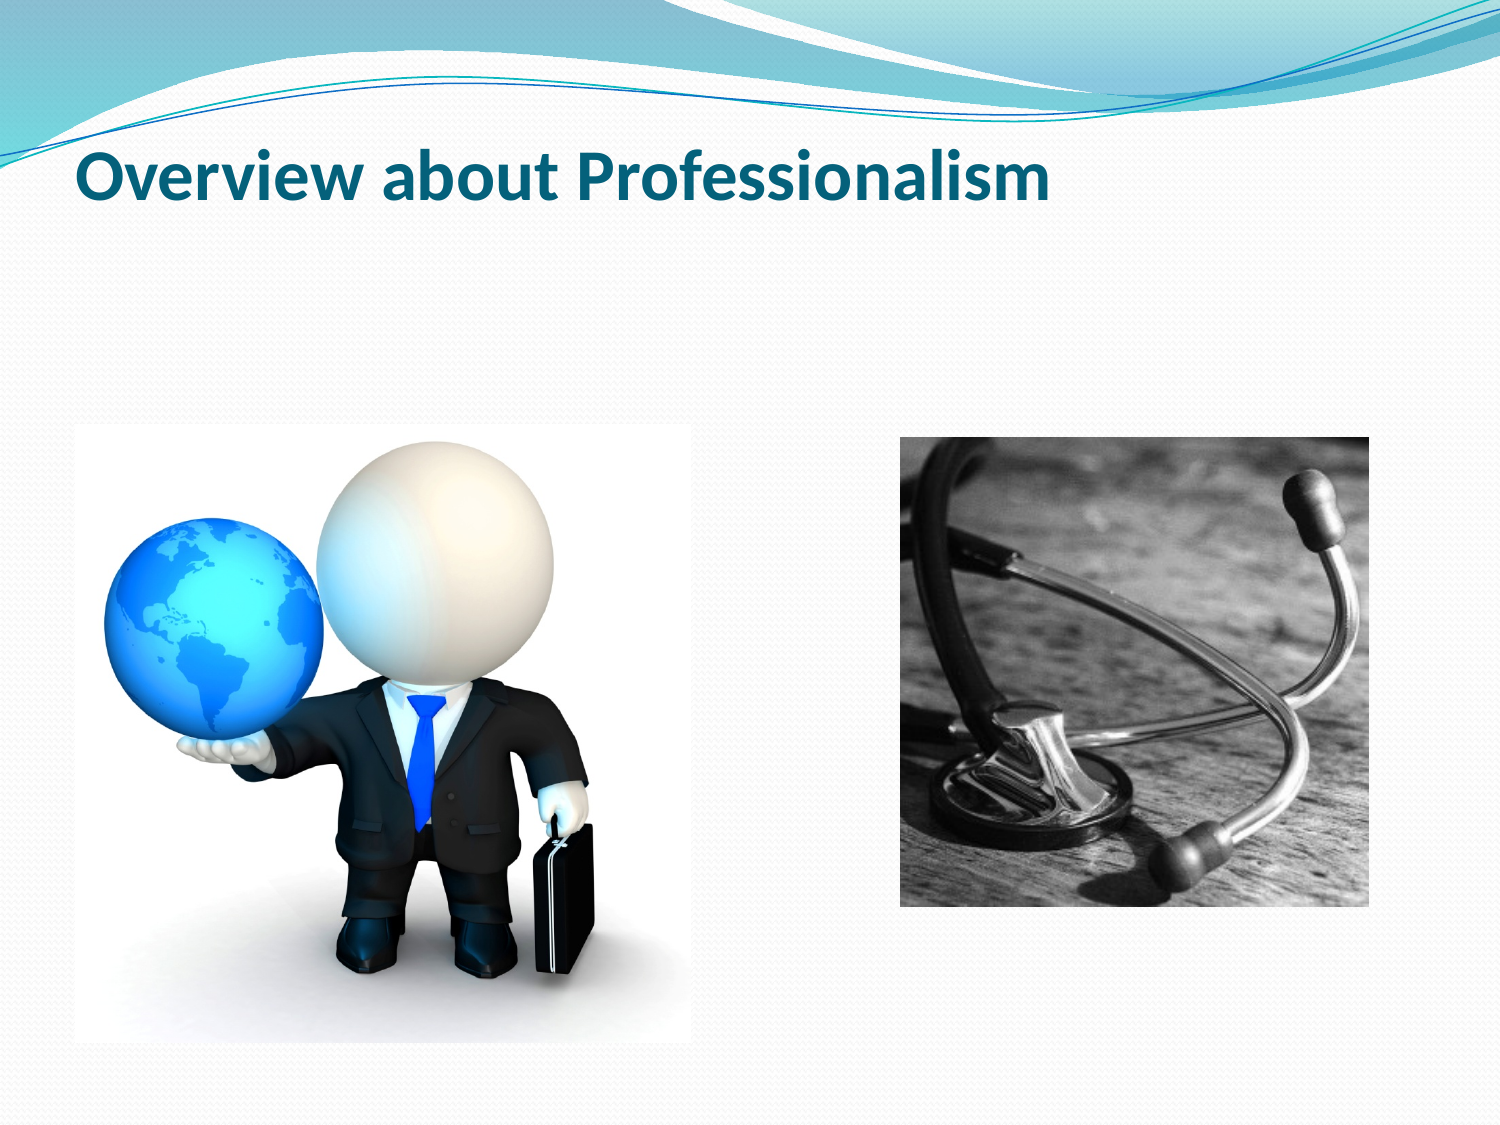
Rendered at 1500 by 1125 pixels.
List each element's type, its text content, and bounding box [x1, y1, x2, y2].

picture [74, 424, 691, 1043]
title Overview about Professionalism [75, 115, 1438, 303]
picture [899, 437, 1369, 907]
